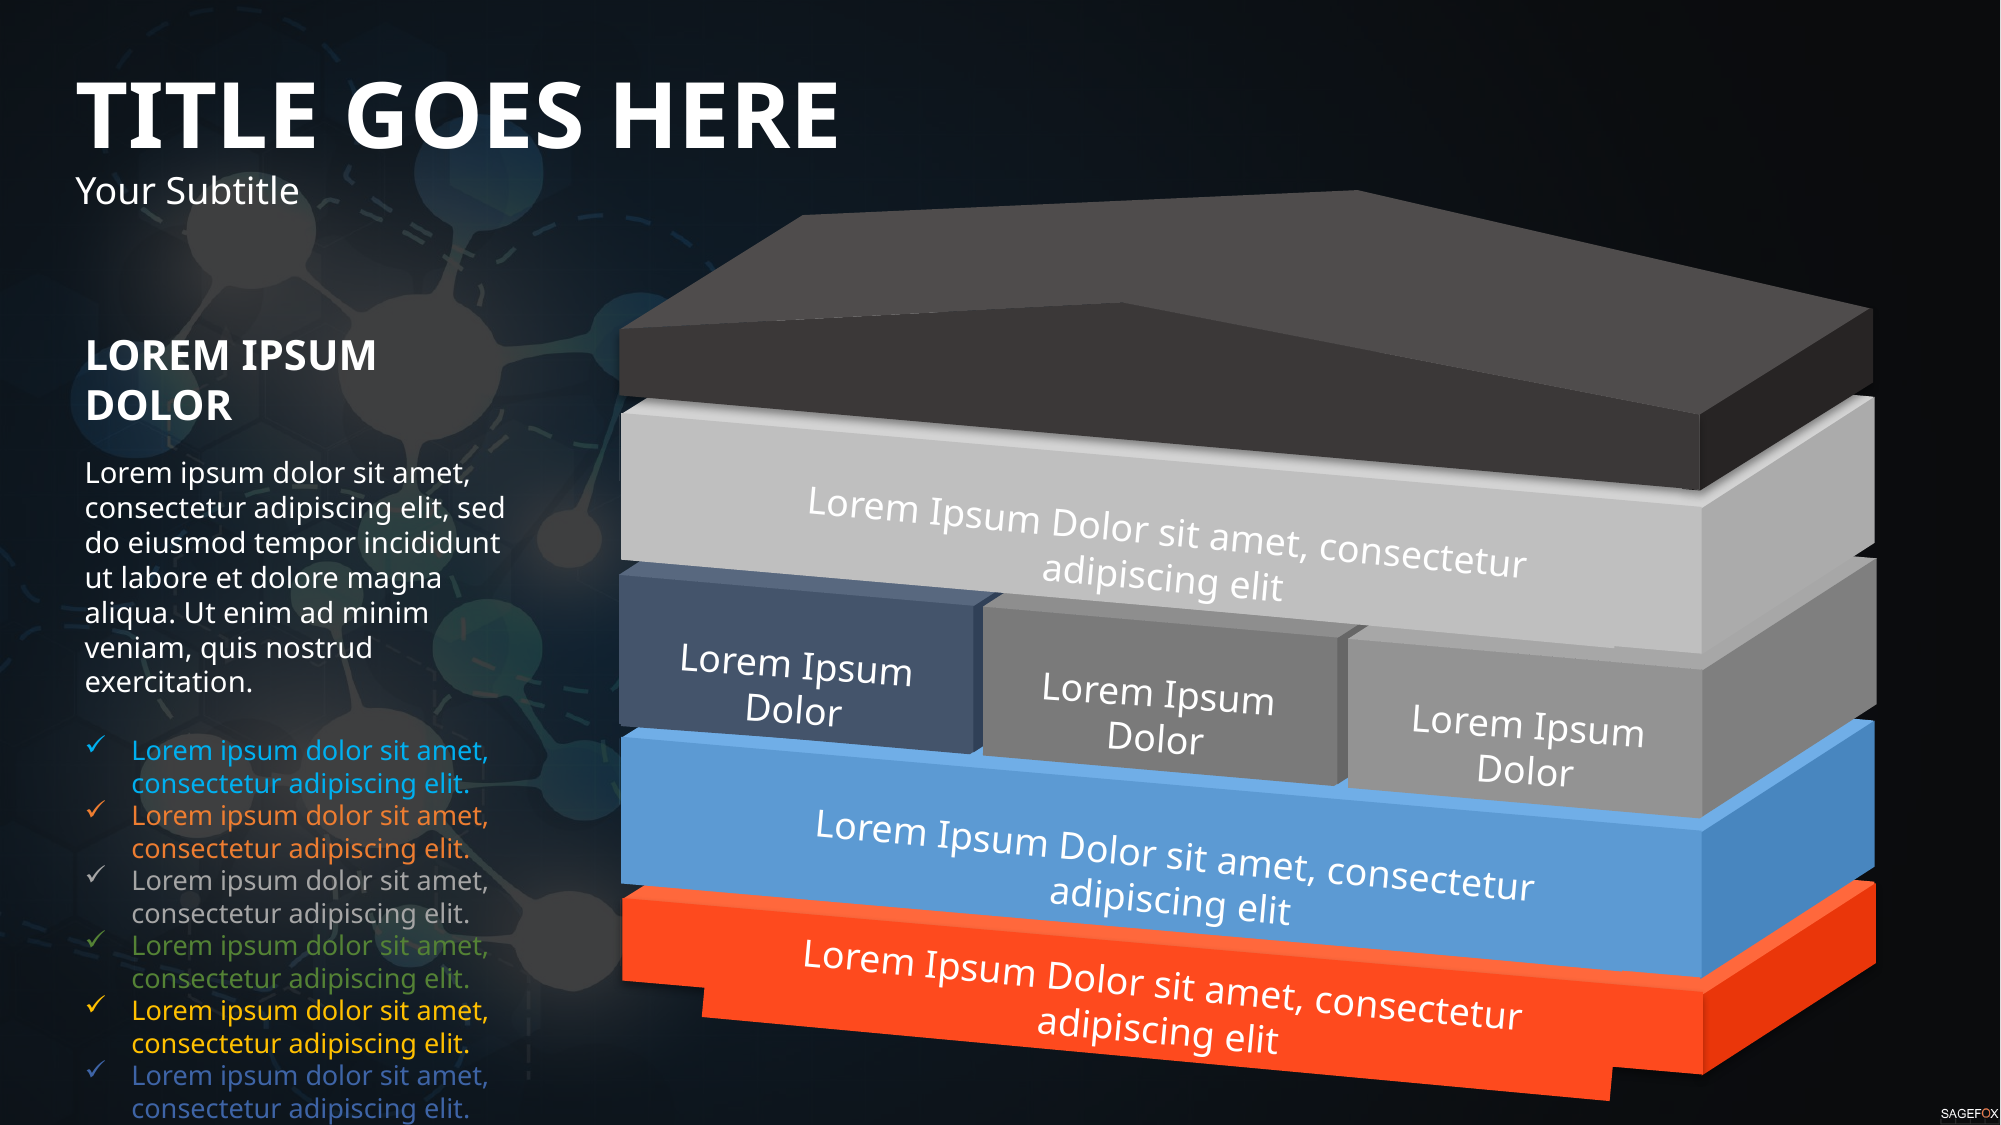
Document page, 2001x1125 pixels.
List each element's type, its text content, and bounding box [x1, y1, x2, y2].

picture [1940, 0, 2001, 1125]
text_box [617, 190, 1874, 491]
text_box LOREM IPSUM DOLOR Lorem ipsum dolor sit amet, consectetur adipiscing elit, sed do eiusmod tempor incididunt ut labore et dolore magna aliqua. Ut enim ad minim veniam, quis nostrud exercitation. Lorem ipsum dolor sit amet, consectetur adipiscing elit. Lorem ipsum dolor sit amet, consectetur adipiscing elit. Lorem ipsum dolor sit amet, consectetur adipiscing elit. Lorem ipsum dolor sit amet, consectetur adipiscing elit. Lorem ipsum dolor sit amet, consectetur adipiscing elit. Lorem ipsum dolor sit amet, consectetur adipiscing elit. [69, 321, 533, 1125]
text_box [620, 978, 1911, 1075]
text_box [983, 654, 1348, 787]
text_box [1348, 535, 1929, 819]
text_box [619, 755, 1927, 978]
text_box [619, 300, 1927, 654]
text_box TITLE GOES HERE Your Subtitle [60, 49, 1036, 220]
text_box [619, 654, 983, 755]
